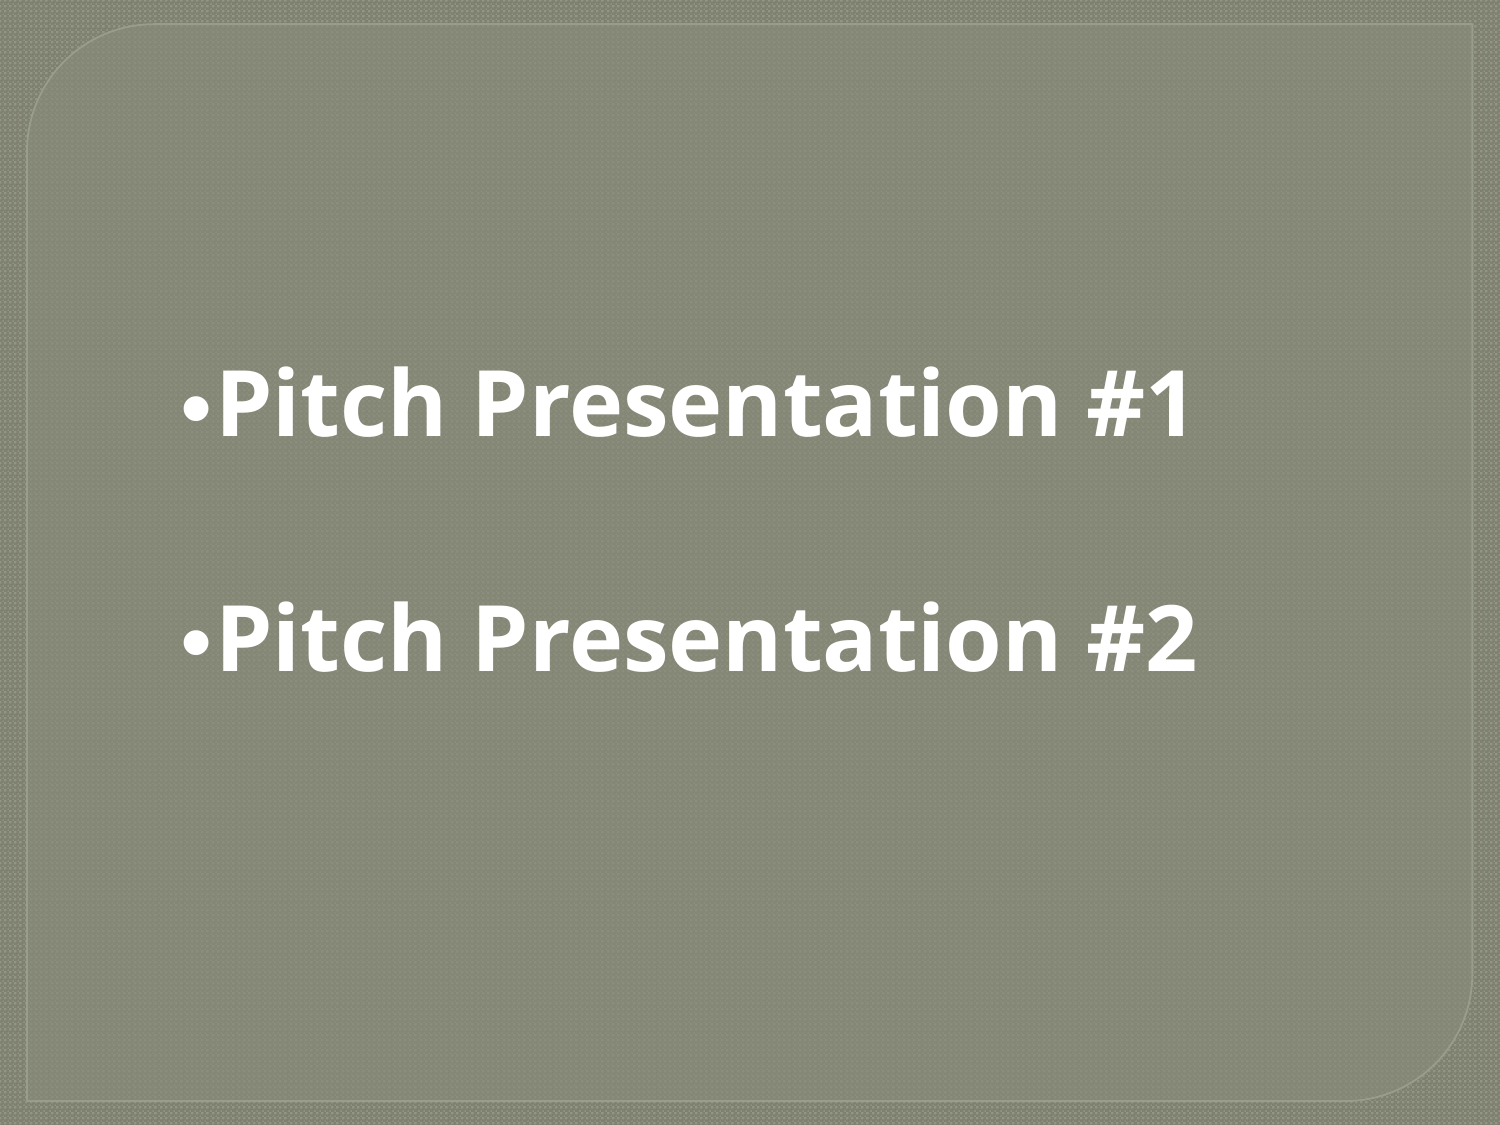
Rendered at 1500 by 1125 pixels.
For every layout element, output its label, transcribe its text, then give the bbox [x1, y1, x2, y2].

text_box Pitch Presentation #1 Pitch Presentation #2 [165, 337, 1335, 773]
